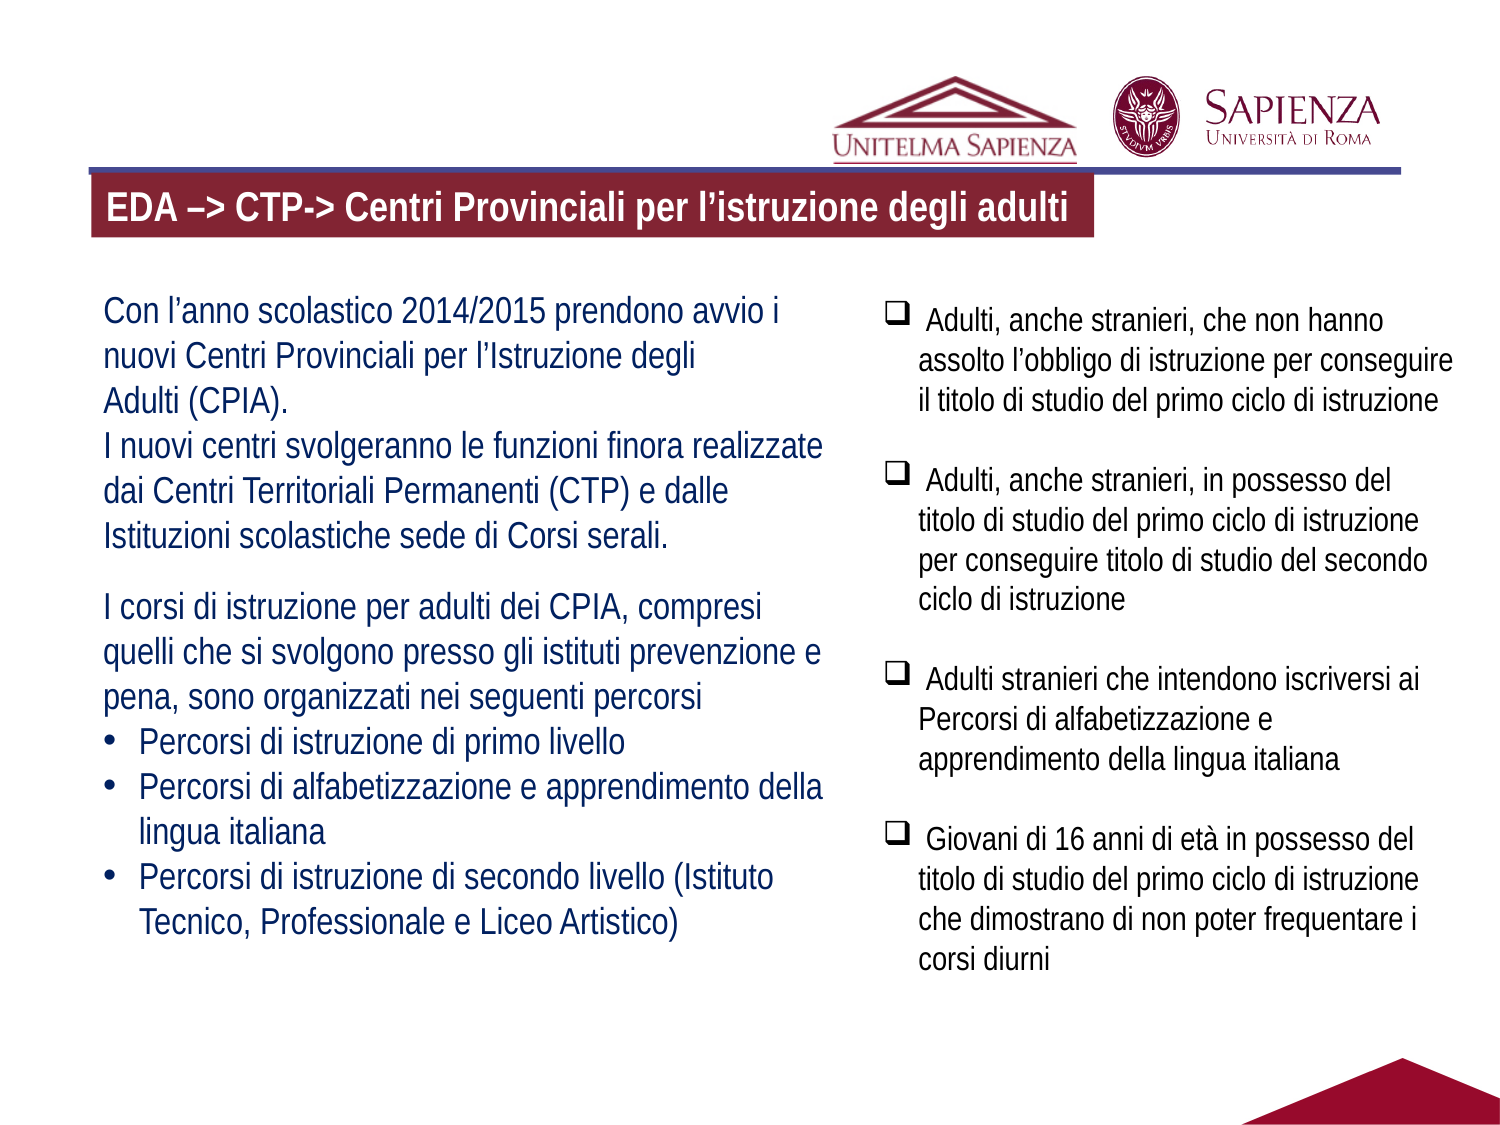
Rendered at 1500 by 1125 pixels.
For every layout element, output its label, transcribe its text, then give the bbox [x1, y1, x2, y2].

text_box Con l’anno scolastico 2014/2015 prendono avvio i nuovi Centri Provinciali per l’Istruzione degli Adulti (CPIA). I nuovi centri svolgeranno le funzioni finora realizzate dai Centri Territoriali Permanenti (CTP) e dalle Istituzioni scolastiche sede di Corsi serali. [88, 278, 869, 564]
picture [1104, 66, 1414, 164]
picture [1241, 1058, 1500, 1125]
text_box Adulti, anche stranieri, che non hanno assolto l’obbligo di istruzione per conseguire il titolo di studio del primo ciclo di istruzione Adulti, anche stranieri, in possesso del titolo di studio del primo ciclo di istruzione per conseguire titolo di studio del secondo ciclo di istruzione Adulti stranieri che intendono iscriversi ai Percorsi di alfabetizzazione e apprendimento della lingua italiana Giovani di 16 anni di età in possesso del titolo di studio del primo ciclo di istruzione che dimostrano di non poter frequentare i corsi diurni [868, 290, 1471, 985]
text_box I corsi di istruzione per adulti dei CPIA, compresi quelli che si svolgono presso gli istituti prevenzione e pena, sono organizzati nei seguenti percorsi Percorsi di istruzione di primo livello Percorsi di alfabetizzazione e apprendimento della lingua italiana Percorsi di istruzione di secondo livello (Istituto Tecnico, Professionale e Liceo Artistico) [88, 574, 839, 949]
picture [832, 76, 1077, 164]
text_box EDA –> CTP-> Centri Provinciali per l’istruzione degli adulti [91, 172, 1095, 238]
